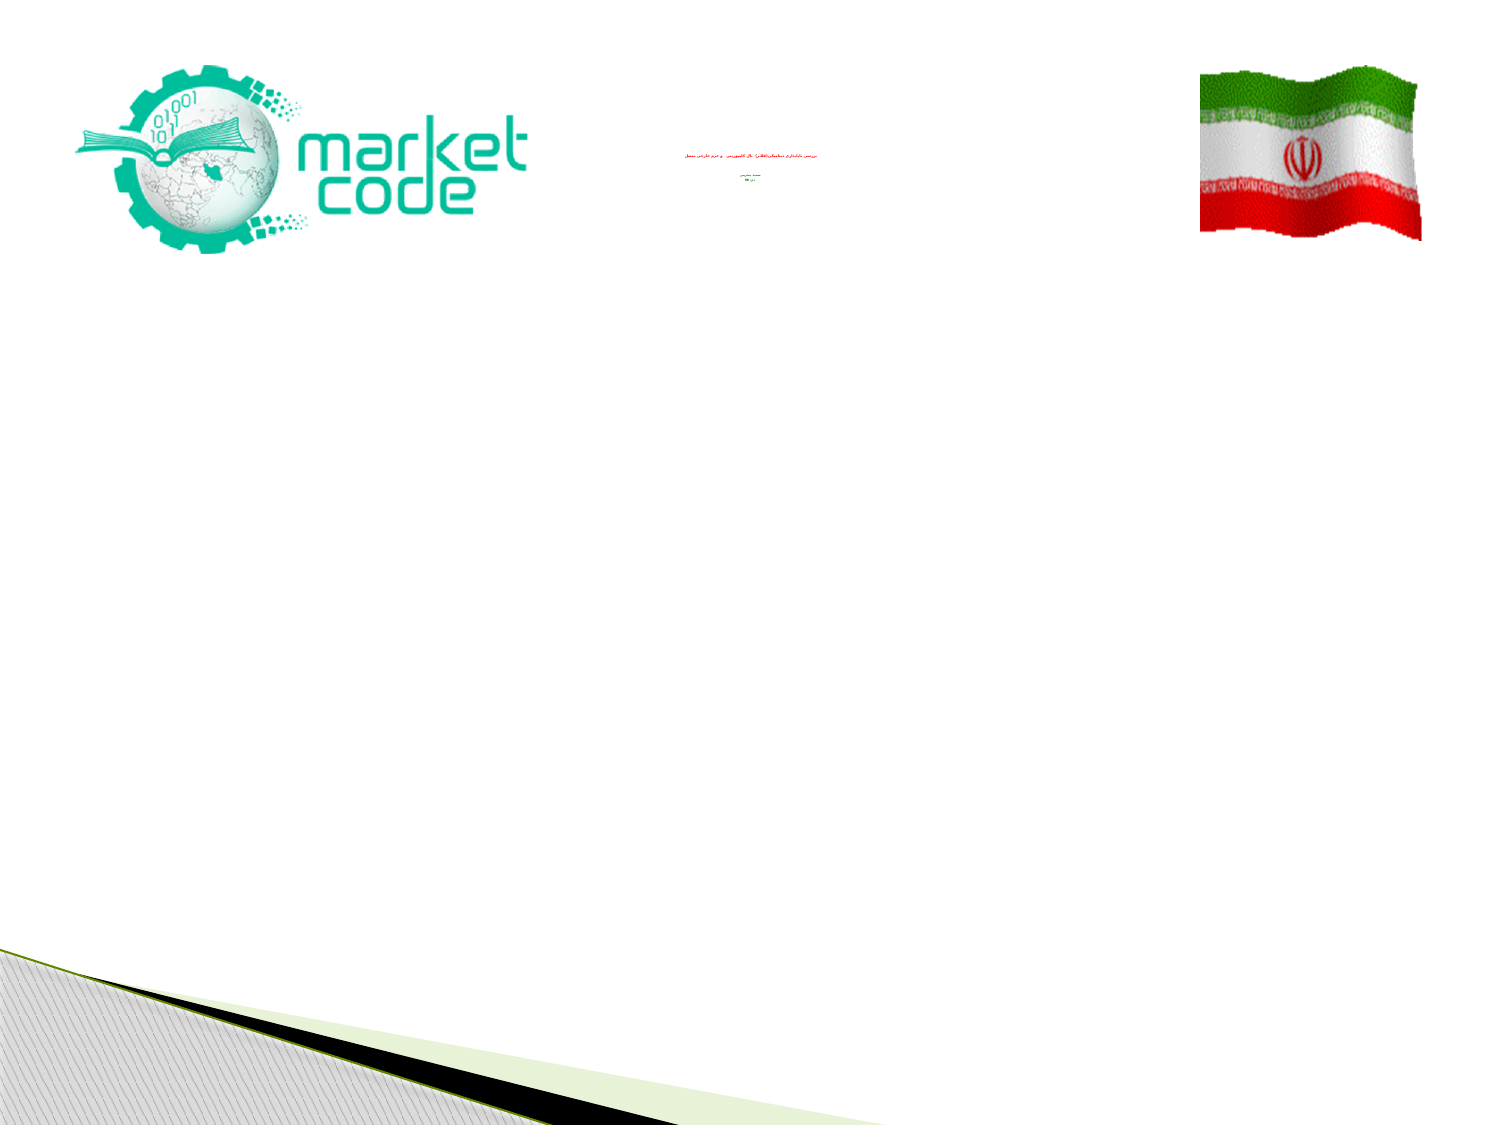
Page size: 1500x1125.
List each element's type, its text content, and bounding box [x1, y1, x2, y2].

picture [1199, 65, 1424, 242]
title بررسی ناپایداری دینامیکی(فلاتر) بال کامپوزیتی و جرم خارجی متصل سعید محرمی دی 96 [75, 45, 1425, 233]
picture [74, 65, 528, 254]
